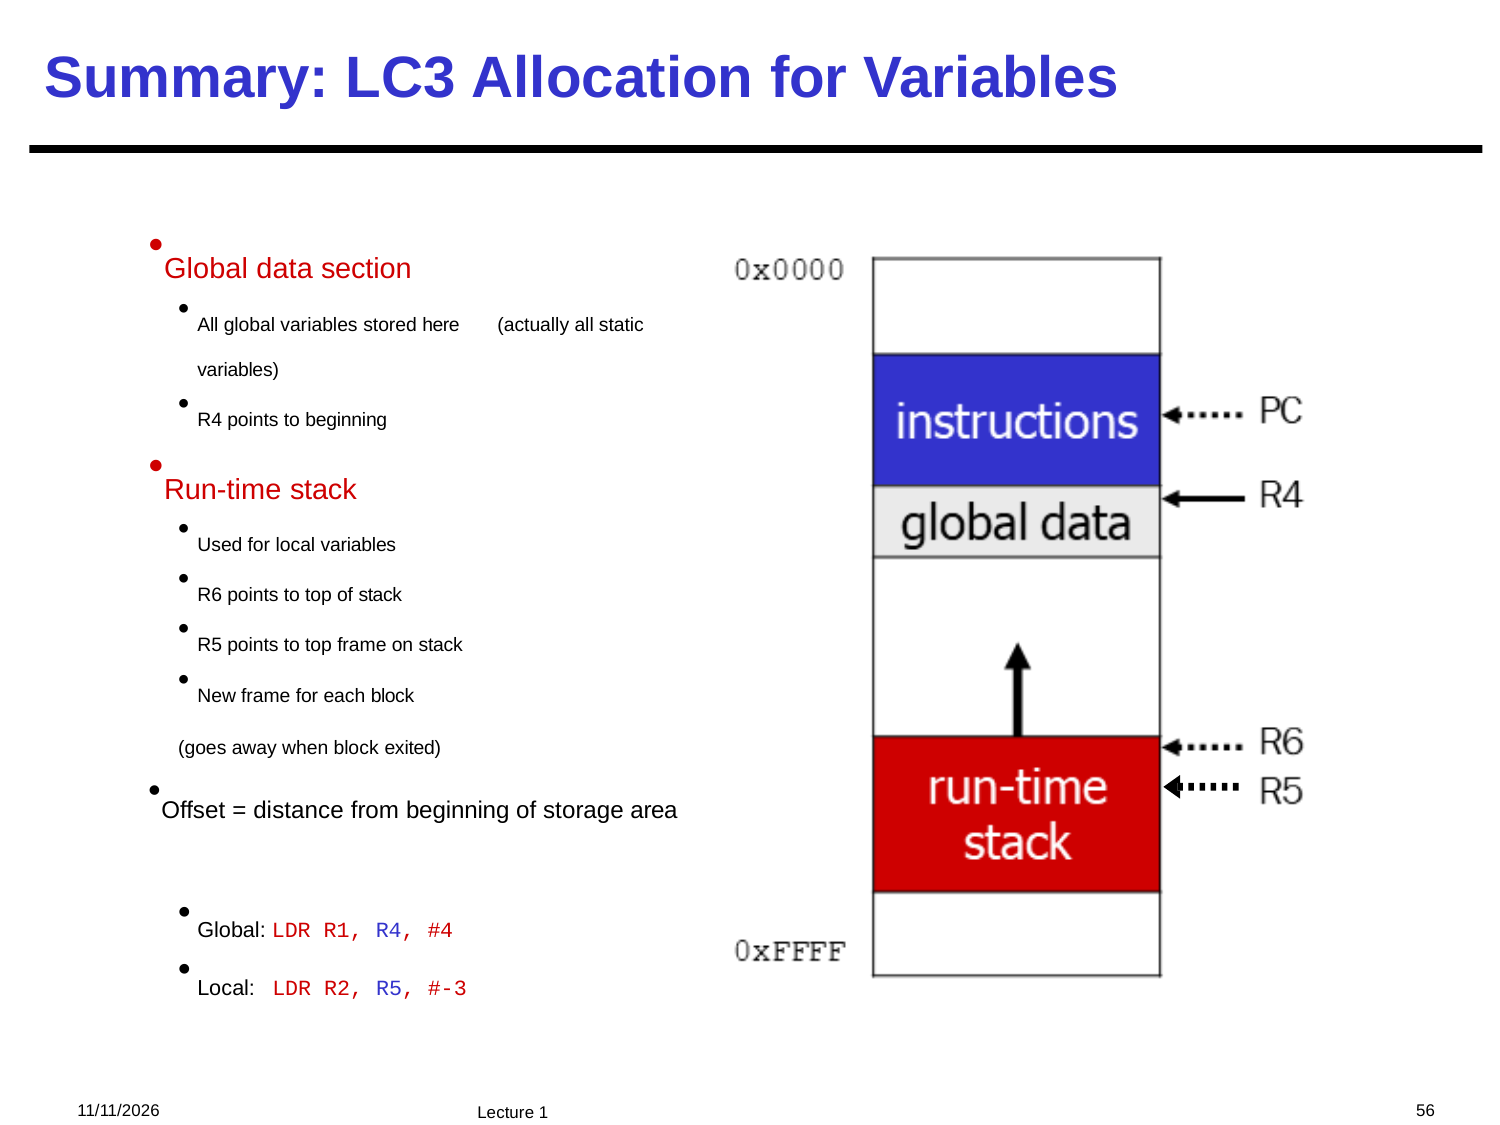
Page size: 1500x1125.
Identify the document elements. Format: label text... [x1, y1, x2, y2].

footer Lecture 1 [462, 1074, 988, 1113]
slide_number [62, 1072, 438, 1113]
text_box Global data section All global variables stored here (actually all static variables) R4 points to beginning Run-time stack Used for local variables R6 points to top of stack R5 points to top frame on stack New frame for each block (goes away when block exited) Offset = distance from beginning of storage area Global: LDR R1, R4, #4 Local: LDR R2, R5, #-3 [148, 208, 727, 1000]
slide_number 56 [999, 1072, 1451, 1113]
title Summary: LC3 Allocation for Variables [29, 11, 1480, 138]
picture [714, 240, 1339, 990]
